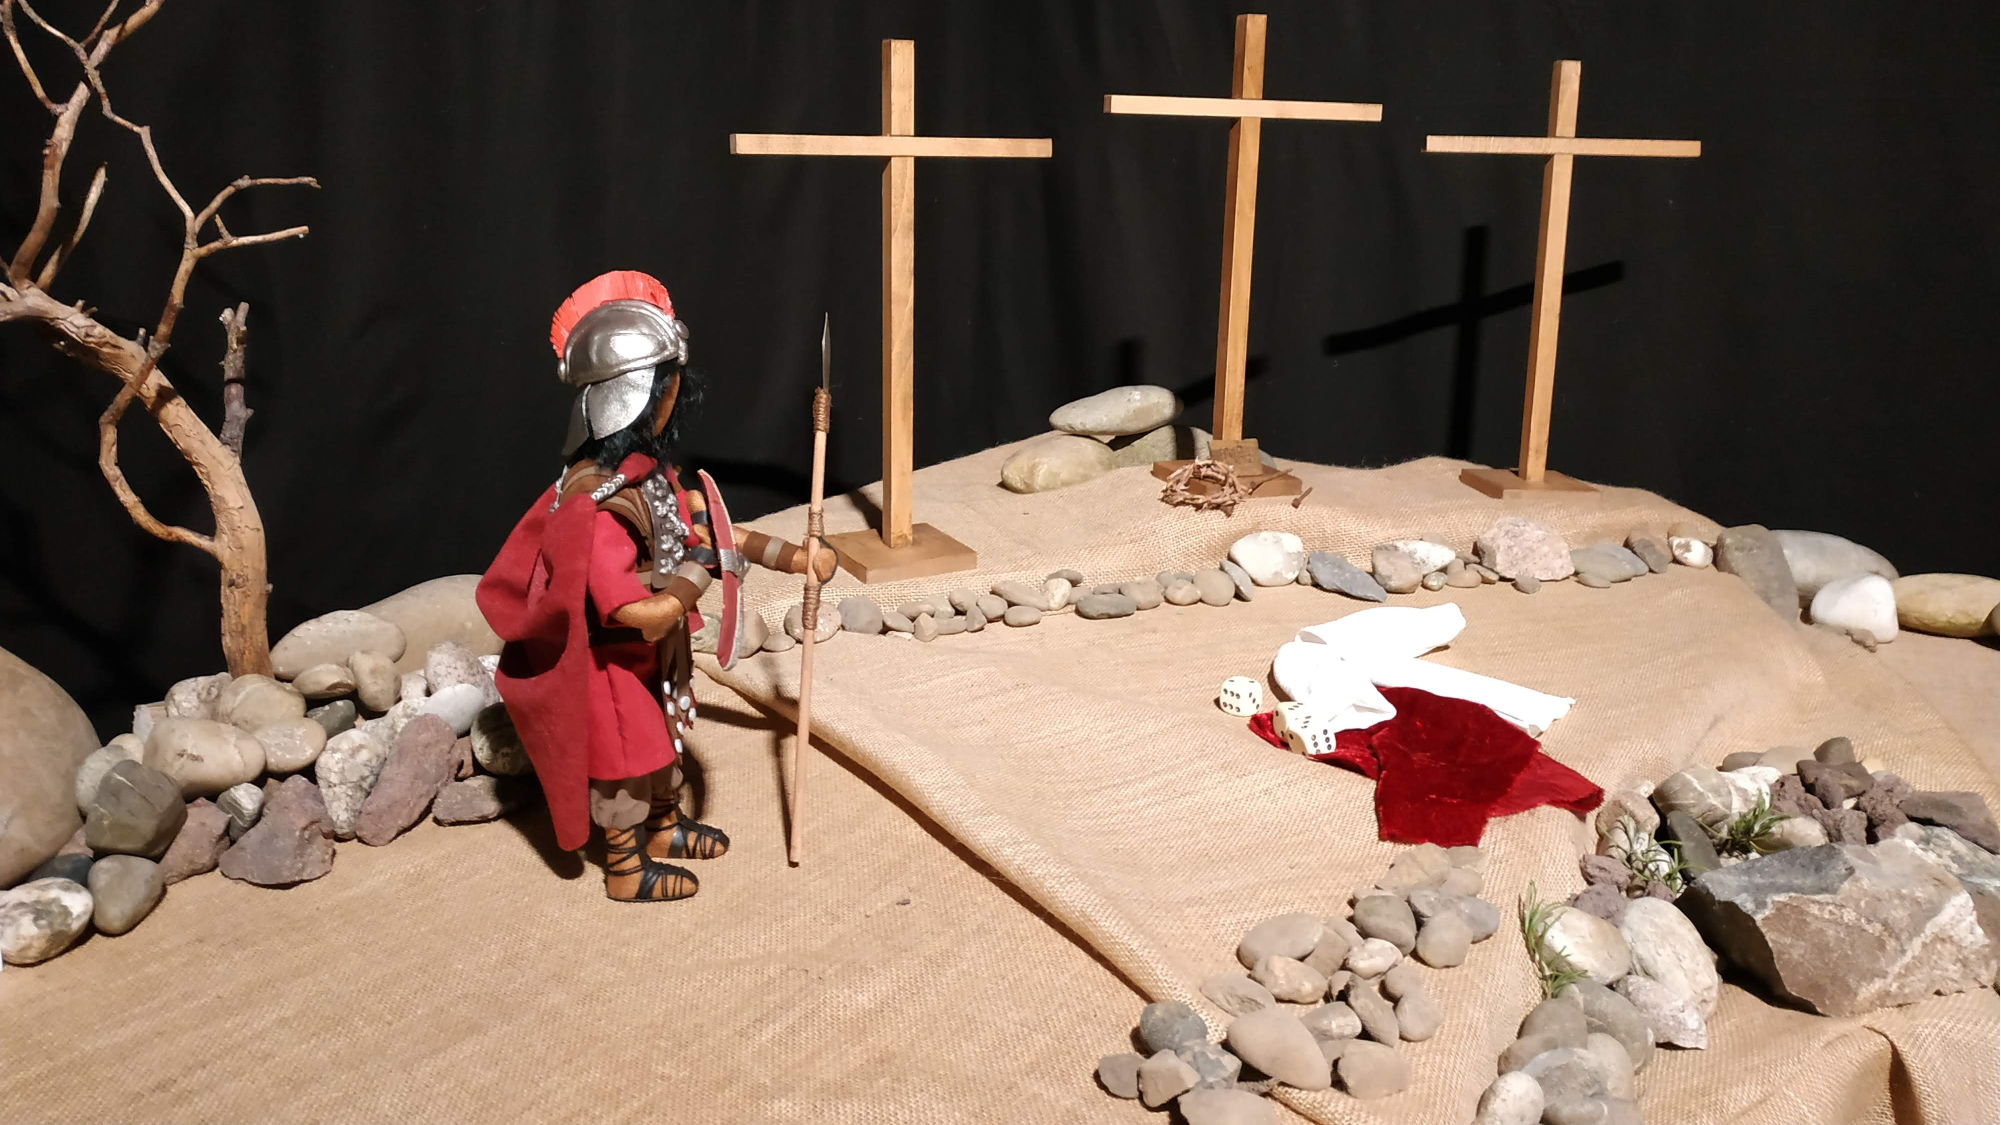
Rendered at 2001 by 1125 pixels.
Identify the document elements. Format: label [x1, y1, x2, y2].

list [0, 0, 2000, 1125]
